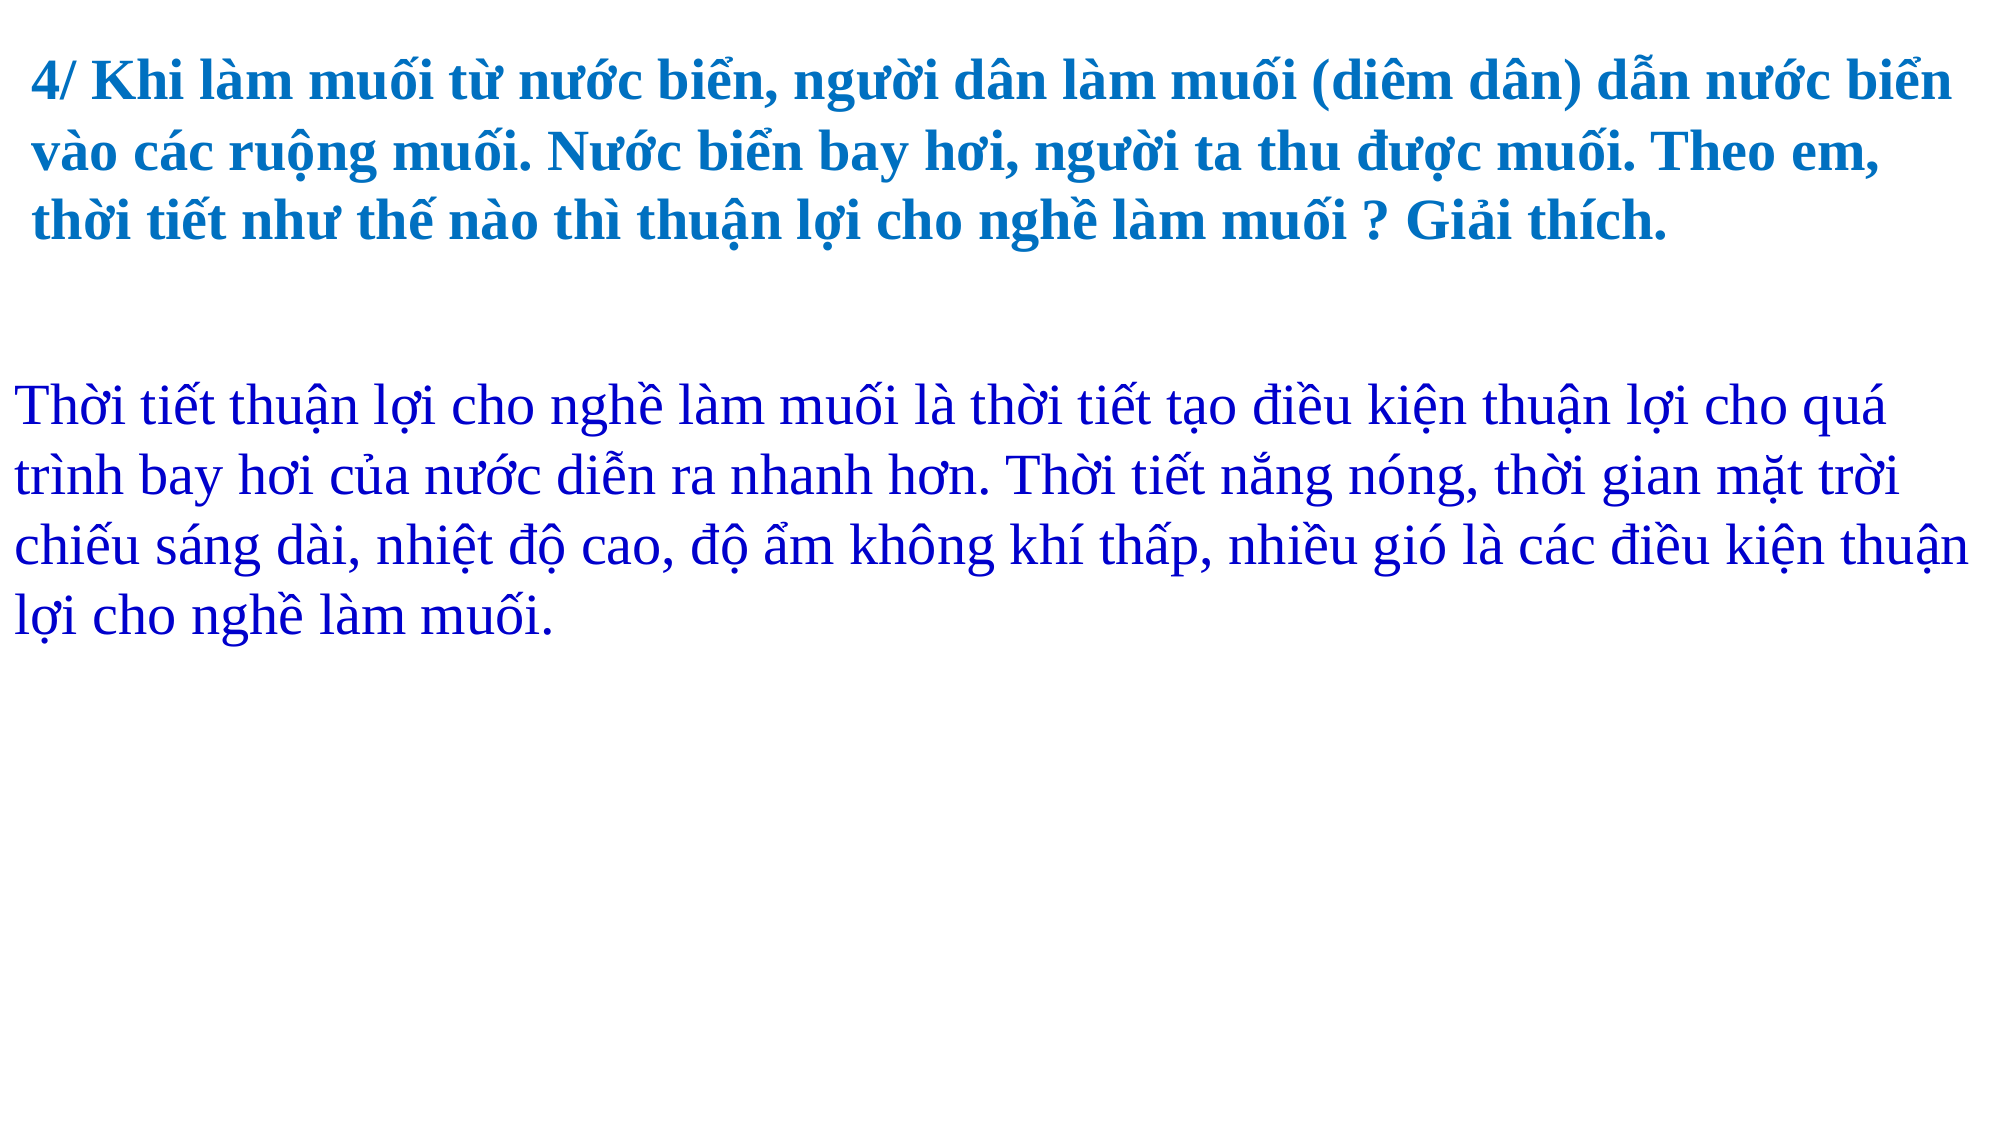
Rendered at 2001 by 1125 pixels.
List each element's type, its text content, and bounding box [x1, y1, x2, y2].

text_box 4/ Khi làm muối từ nước biển, người dân làm muối (diêm dân) dẫn nước biển vào các ruộng muối. Nước biển bay hơi, người ta thu được muối. Theo em, thời tiết như thế nào thì thuận lợi cho nghề làm muối ? Giải thích. [16, 34, 2000, 260]
text_box Thời tiết thuận lợi cho nghề làm muối là thời tiết tạo điều kiện thuận lợi cho quá trình bay hơi của nước diễn ra nhanh hơn. Thời tiết nắng nóng, thời gian mặt trời chiếu sáng dài, nhiệt độ cao, độ ẩm không khí thấp, nhiều gió là các điều kiện thuận lợi cho nghề làm muối. [0, 358, 2000, 654]
